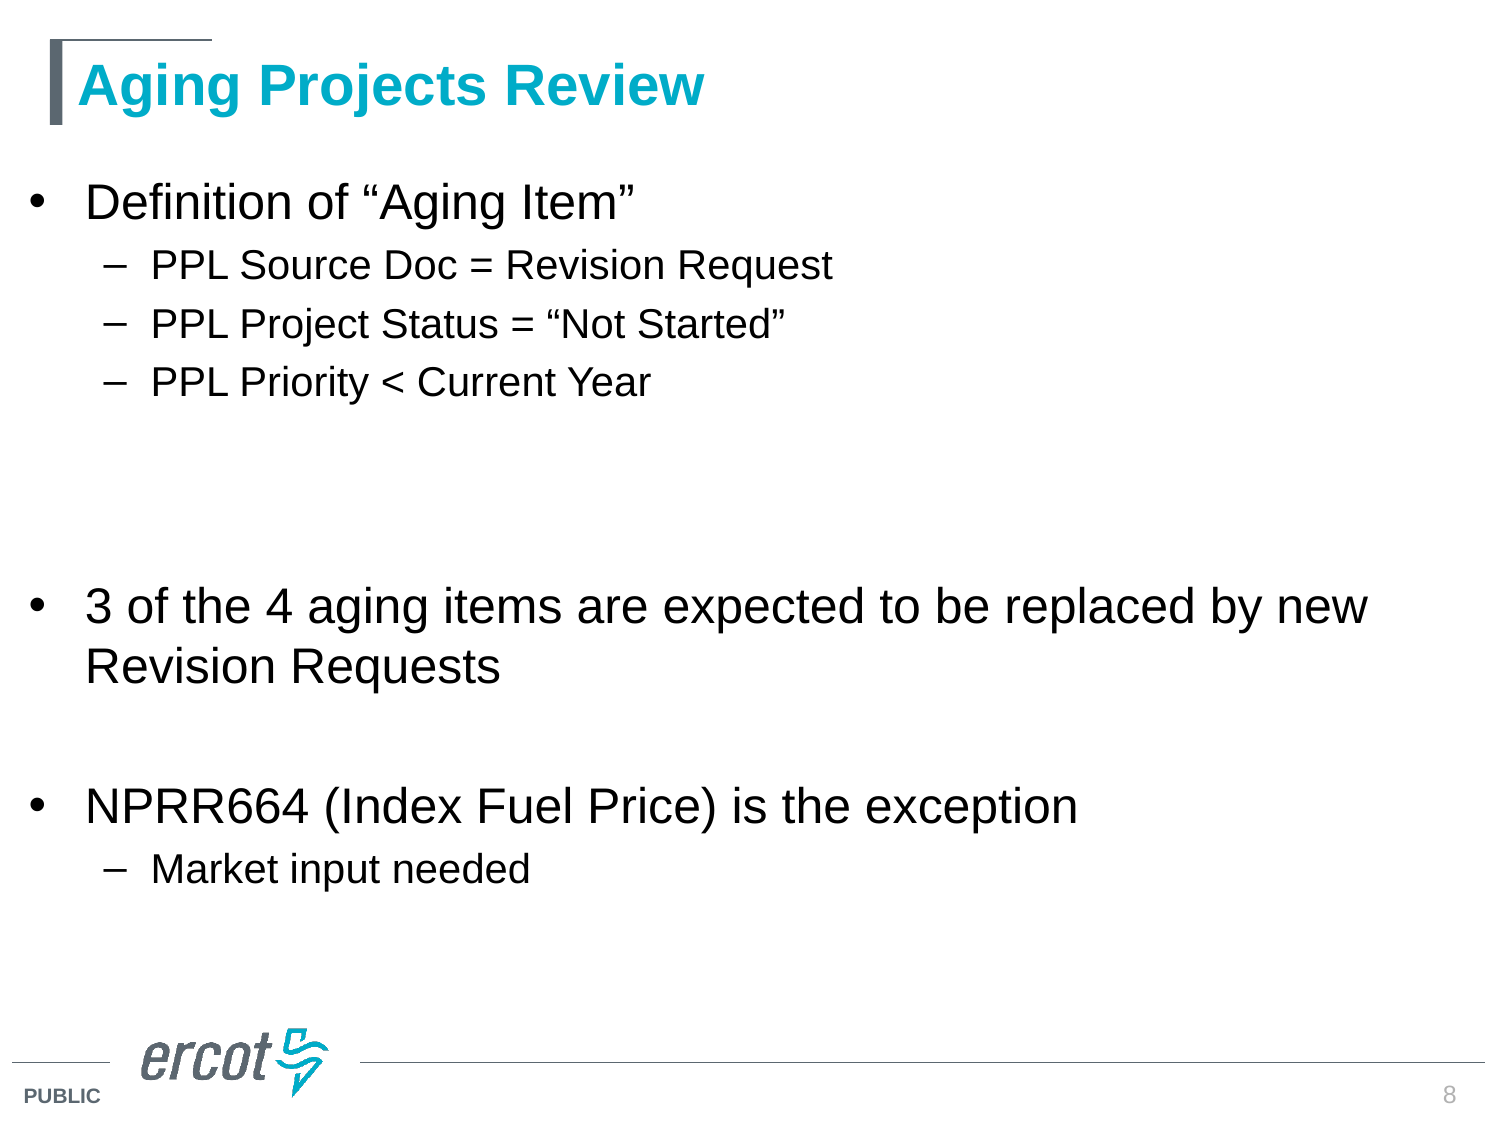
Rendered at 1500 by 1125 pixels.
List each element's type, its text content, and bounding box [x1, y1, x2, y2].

picture [137, 1024, 332, 1100]
list Definition of “Aging Item” PPL Source Doc = Revision Request PPL Project Status = “Not Started” PPL Priority < Current Year 3 of the 4 aging items are expected to be replaced by new Revision Requests NPRR664 (Index Fuel Price) is the exception Market input needed [13, 162, 1489, 1013]
slide_number 8 [1412, 1076, 1488, 1112]
title Aging Projects Review [62, 39, 1038, 125]
